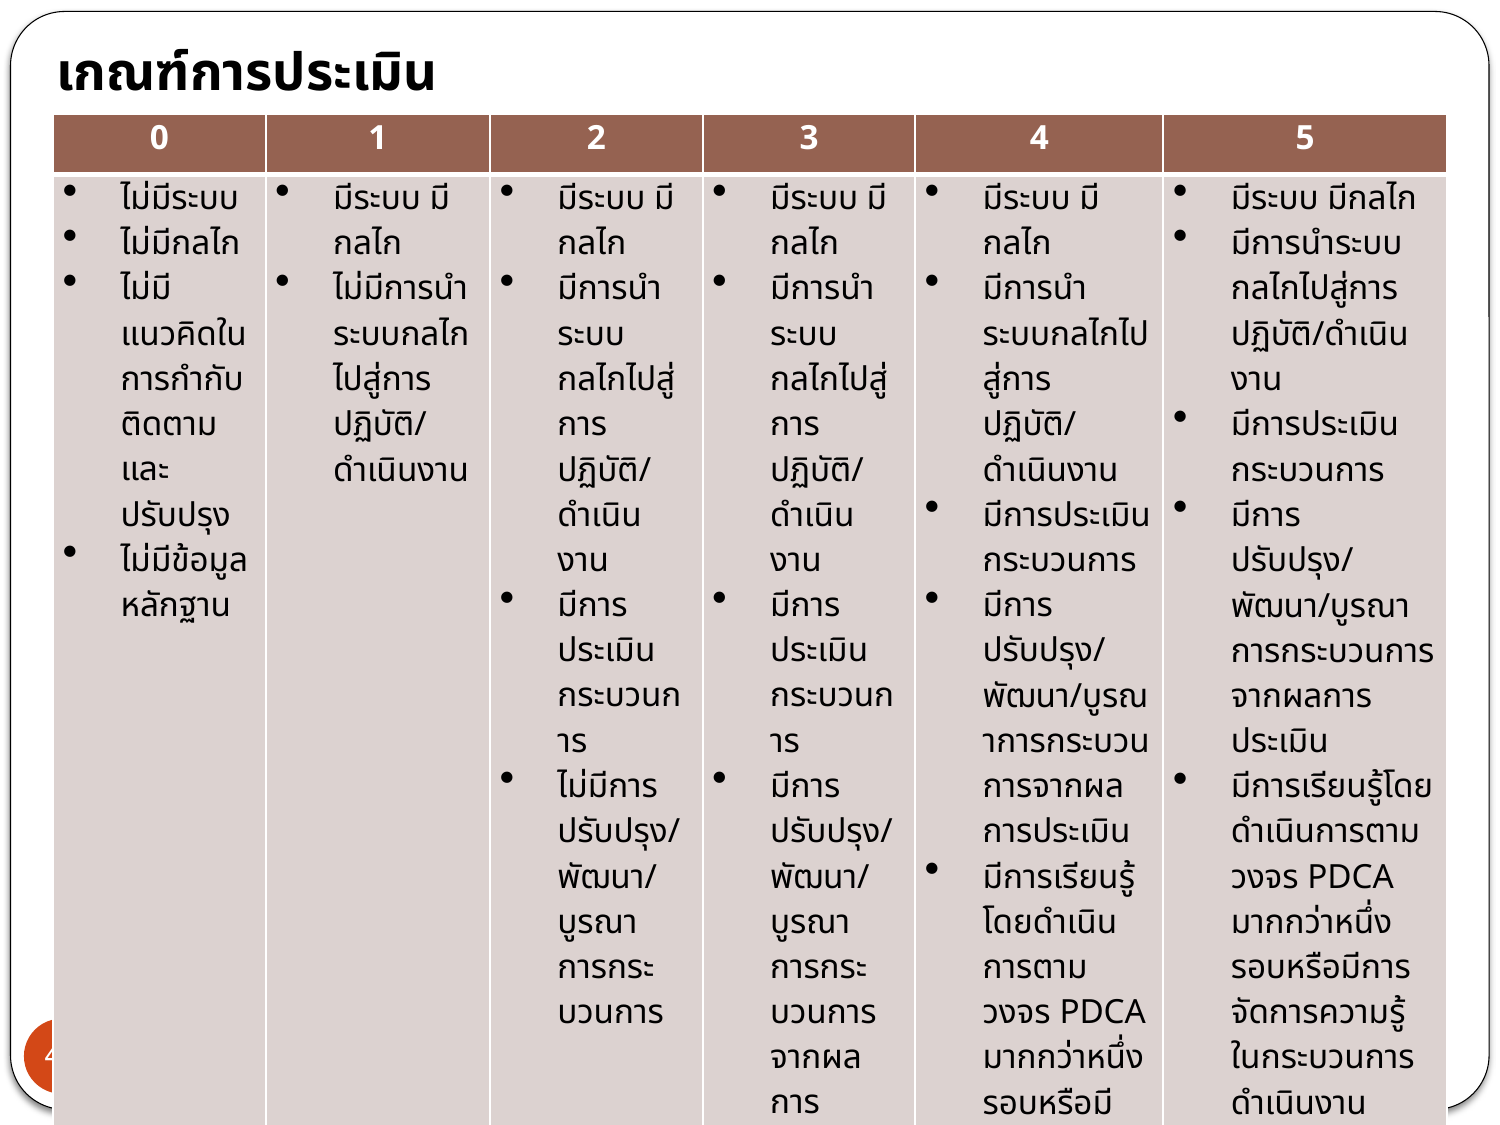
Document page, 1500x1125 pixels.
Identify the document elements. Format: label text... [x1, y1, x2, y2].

table_cell มีระบบ มีกลไก มีการนำระบบกลไกไปสู่การปฏิบัติ/ดำเนินงาน มีการประเมินกระบวนการ มีการปรับปรุง/พัฒนา/บูรณาการกระบวนการจากผลการประเมิน มีการเรียนรู้โดยดำเนินการตามวงจร PDCA มากกว่าหนึ่งรอบหรือมีการจัดการความรู้ในกระบวนการดำเนินงาน มีแนวทางปฏิบัติที่ดีโดยมีการเทียบเคียงกับหลักสูตรเดียวกันในกลุ่มสถาบันเดียวกันที่เหมาะสม หรือได้รับรางวัลในระดับชาติหรือนานาชาติ [1164, 177, 1446, 1125]
slide_number 41 [23, 1019, 52, 1093]
list เกณฑ์การประเมิน [41, 30, 1471, 917]
table_cell มีระบบ มีกลไก ไม่มีการนำระบบกลไกไปสู่การปฏิบัติ/ดำเนินงาน [267, 177, 489, 1125]
table_header 0 [54, 115, 265, 172]
table_cell มีระบบ มีกลไก มีการนำระบบกลไกไปสู่การปฏิบัติ/ดำเนินงาน มีการประเมินกระบวนการ มีการปรับปรุง/พัฒนา/บูรณาการกระบวนการจากผลการประเมิน มีการเรียนรู้โดยดำเนินการตามวงจร PDCA มากกว่าหนึ่งรอบหรือมีการจัดการความรู้ในกระบวนการดำเนินงาน [916, 177, 1162, 1125]
table_header 3 [704, 115, 914, 172]
table_header 4 [916, 115, 1162, 172]
table_header 2 [491, 115, 702, 172]
table_cell มีระบบ มีกลไก มีการนำระบบกลไกไปสู่การปฏิบัติ/ดำเนินงาน มีการประเมินกระบวนการ ไม่มีการปรับปรุง/พัฒนา/ บูรณาการกระบวนการ [491, 177, 702, 1125]
table_cell ไม่มีระบบ ไม่มีกลไก ไม่มีแนวคิดในการกำกับติดตามและปรับปรุง ไม่มีข้อมูลหลักฐาน [54, 177, 265, 1125]
table_header 5 [1164, 115, 1446, 172]
table_header 1 [267, 115, 489, 172]
table_cell มีระบบ มีกลไก มีการนำระบบกลไกไปสู่การปฏิบัติ/ดำเนินงาน มีการประเมินกระบวนการ มีการปรับปรุง/พัฒนา/ บูรณาการกระบวนการจากผลการประเมิน [704, 177, 914, 1125]
